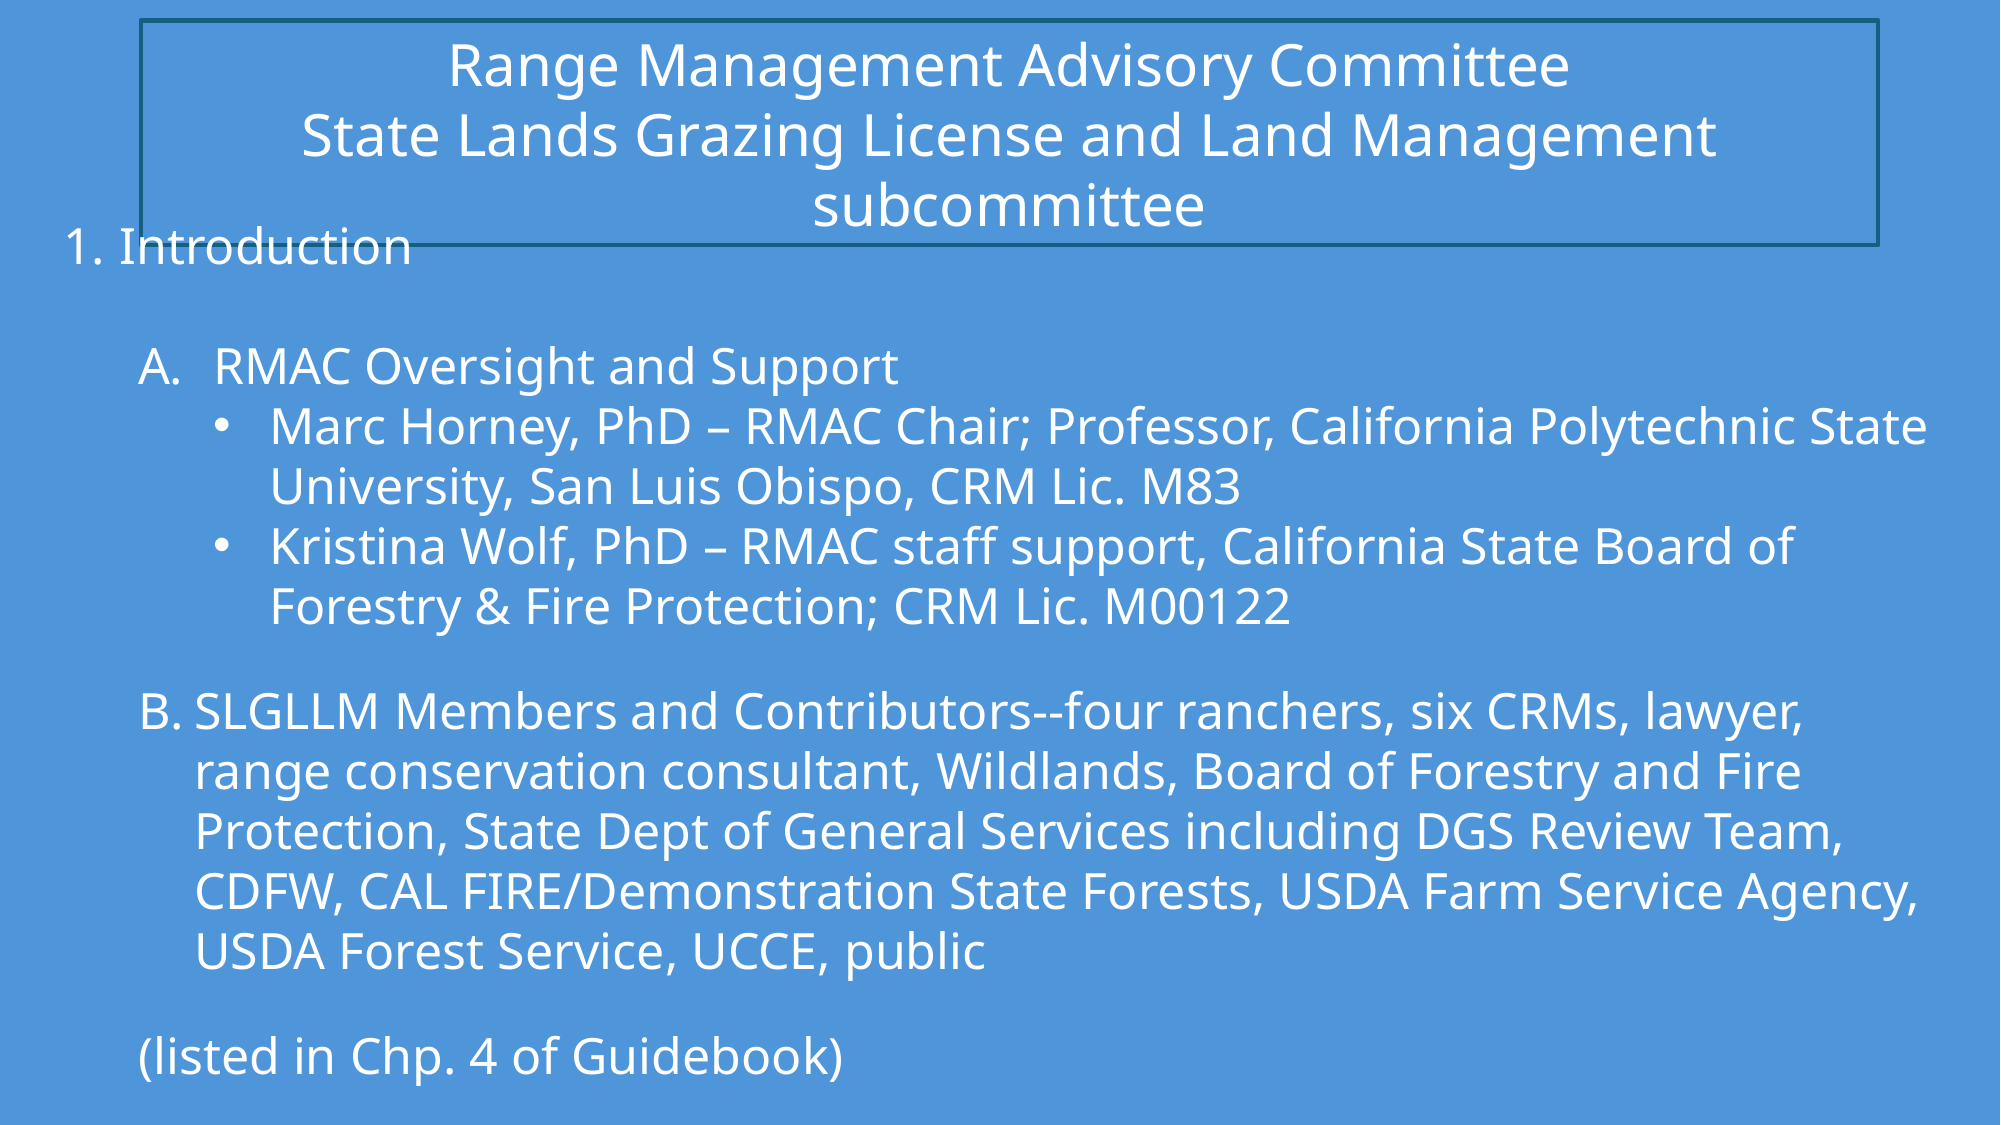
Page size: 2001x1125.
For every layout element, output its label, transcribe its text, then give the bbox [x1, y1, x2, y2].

text_box Introduction RMAC Oversight and Support Marc Horney, PhD – RMAC Chair; Professor, California Polytechnic State University, San Luis Obispo, CRM Lic. M83 Kristina Wolf, PhD – RMAC staff support, California State Board of Forestry & Fire Protection; CRM Lic. M00122 SLGLLM Members and Contributors--four ranchers, six CRMs, lawyer, range conservation consultant, Wildlands, Board of Forestry and Fire Protection, State Dept of General Services including DGS Review Team, CDFW, CAL FIRE/Demonstration State Forests, USDA Farm Service Agency, USDA Forest Service, UCCE, public (listed in Chp. 4 of Guidebook) [48, 206, 1952, 1092]
text_box Range Management Advisory Committee State Lands Grazing License and Land Management subcommittee [140, 20, 1878, 206]
